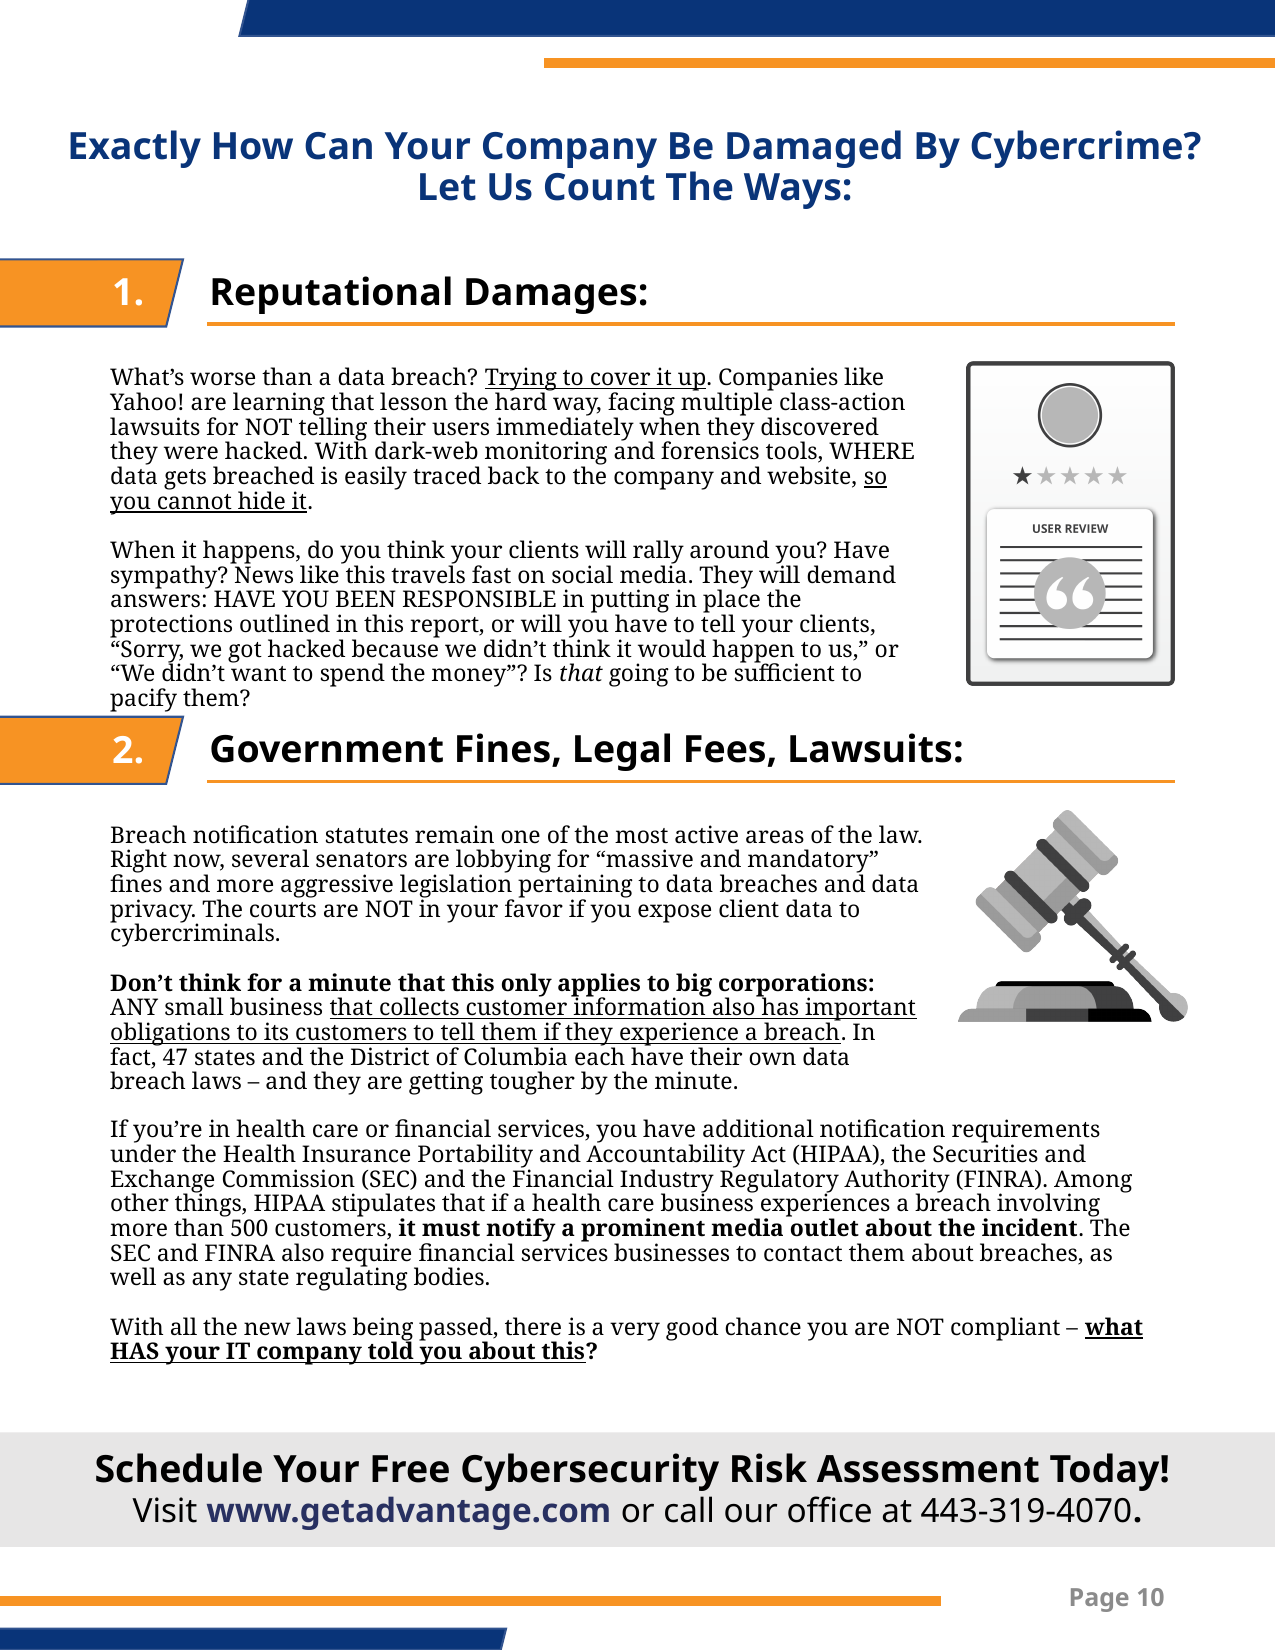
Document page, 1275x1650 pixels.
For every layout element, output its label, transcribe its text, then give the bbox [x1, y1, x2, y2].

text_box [0, 716, 183, 784]
text_box If you’re in health care or financial services, you have additional notification requirements under the Health Insurance Portability and Accountability Act (HIPAA), the Securities and Exchange Commission (SEC) and the Financial Industry Regulatory Authority (FINRA). Among other things, HIPAA stipulates that if a health care business experiences a breach involving more than 500 customers, it must notify a prominent media outlet about the incident. The SEC and FINRA also require financial services businesses to contact them about breaches, as well as any state regulating bodies. With all the new laws being passed, there is a very good chance you are NOT compliant – what HAS your IT company told you about this? [95, 1110, 1175, 1370]
text_box [0, 1627, 508, 1650]
picture [965, 361, 1175, 686]
slide_number Page 10 [892, 1554, 1180, 1643]
text_box Schedule Your Free Cybersecurity Risk Assessment Today! Visit www.getadvantage.com or call our office at 443-319-4070. [0, 1432, 1275, 1547]
text_box Reputational Damages: [194, 265, 1275, 360]
text_box Exactly How Can Your Company Be Damaged By Cybercrime? Let Us Count The Ways: [42, 119, 1228, 219]
text_box [238, 0, 1275, 37]
title What’s worse than a data breach? Trying to cover it up. Companies like Yahoo! are learning that lesson the hard way, facing multiple class-action lawsuits for NOT telling their users immediately when they discovered they were hacked. With dark-web monitoring and forensics tools, WHERE data gets breached is easily traced back to the company and website, so you cannot hide it. When it happens, do you think your clients will rally around you? Have sympathy? News like this travels fast on social media. They will demand answers: HAVE YOU BEEN RESPONSIBLE in putting in place the protections outlined in this report, or will you have to tell your clients, “Sorry, we got hacked because we didn’t think it would happen to us,” or “We didn’t want to spend the money”? Is that going to be sufficient to pacify them? [95, 358, 941, 661]
text_box Breach notification statutes remain one of the most active areas of the law. Right now, several senators are lobbying for “massive and mandatory” fines and more aggressive legislation pertaining to data breaches and data privacy. The courts are NOT in your favor if you expose client data to cybercriminals. Don’t think for a minute that this only applies to big corporations: ANY small business that collects customer information also has important obligations to its customers to tell them if they experience a breach. In fact, 47 states and the District of Columbia each have their own data breach laws – and they are getting tougher by the minute. [95, 815, 941, 1089]
text_box Government Fines, Legal Fees, Lawsuits: [194, 722, 1275, 818]
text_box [0, 259, 183, 327]
picture [958, 810, 1188, 1022]
